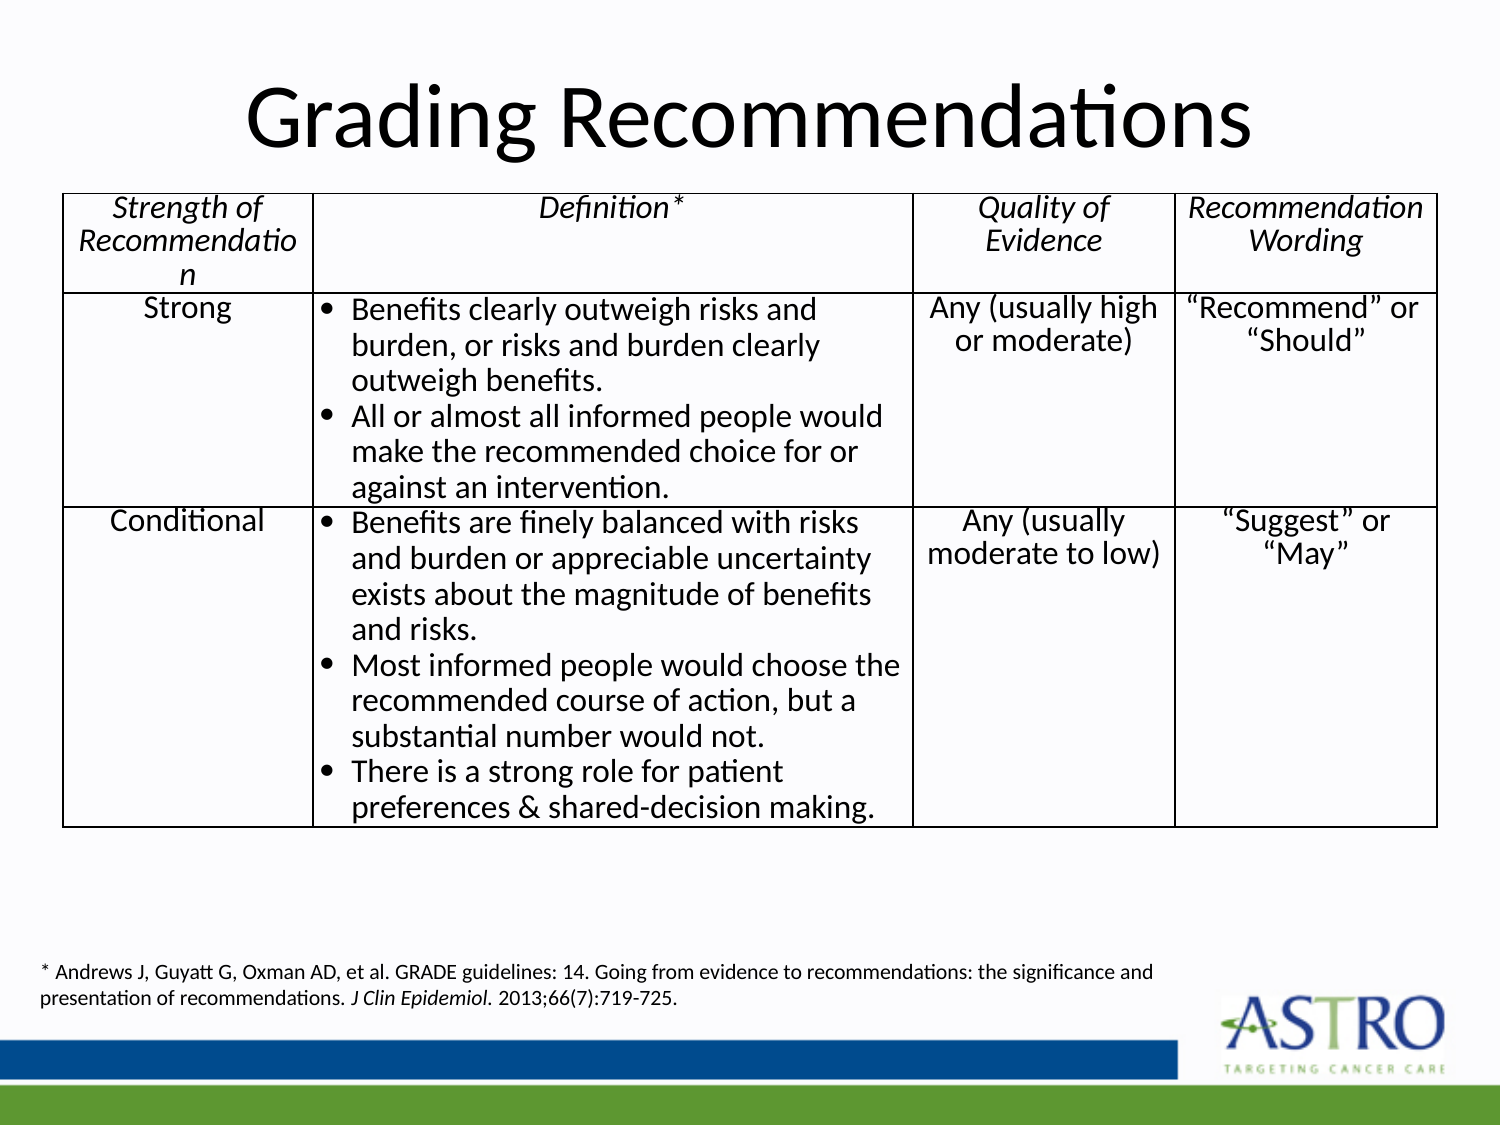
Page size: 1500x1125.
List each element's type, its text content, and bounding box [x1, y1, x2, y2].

title Grading Recommendations [93, 48, 1407, 193]
table_header Recommendation Wording [1176, 194, 1436, 292]
table_cell Conditional [64, 508, 312, 826]
table_cell Benefits are finely balanced with risks and burden or appreciable uncertainty exists about the magnitude of benefits and risks. Most informed people would choose the recommended course of action, but a substantial number would not. There is a strong role for patient preferences & shared-decision making. [314, 508, 912, 826]
table_cell “Recommend” or “Should” [1176, 294, 1436, 506]
table_cell Any (usually high or moderate) [914, 294, 1174, 506]
picture [0, 0, 1500, 1125]
text_box * Andrews J, Guyatt G, Oxman AD, et al. GRADE guidelines: 14. Going from evidence to recommendations: the significance and presentation of recommendations. J Clin Epidemiol. 2013;66(7):719-725. [24, 949, 1267, 1018]
table_header Strength of Recommendation [64, 194, 312, 292]
table_cell Benefits clearly outweigh risks and burden, or risks and burden clearly outweigh benefits. All or almost all informed people would make the recommended choice for or against an intervention. [314, 294, 912, 506]
table_header Quality of Evidence [914, 194, 1174, 292]
table_cell Any (usually moderate to low) [914, 508, 1174, 826]
table_cell “Suggest” or “May” [1176, 508, 1436, 826]
table_cell Strong [64, 294, 312, 506]
table_header Definition* [314, 194, 912, 292]
